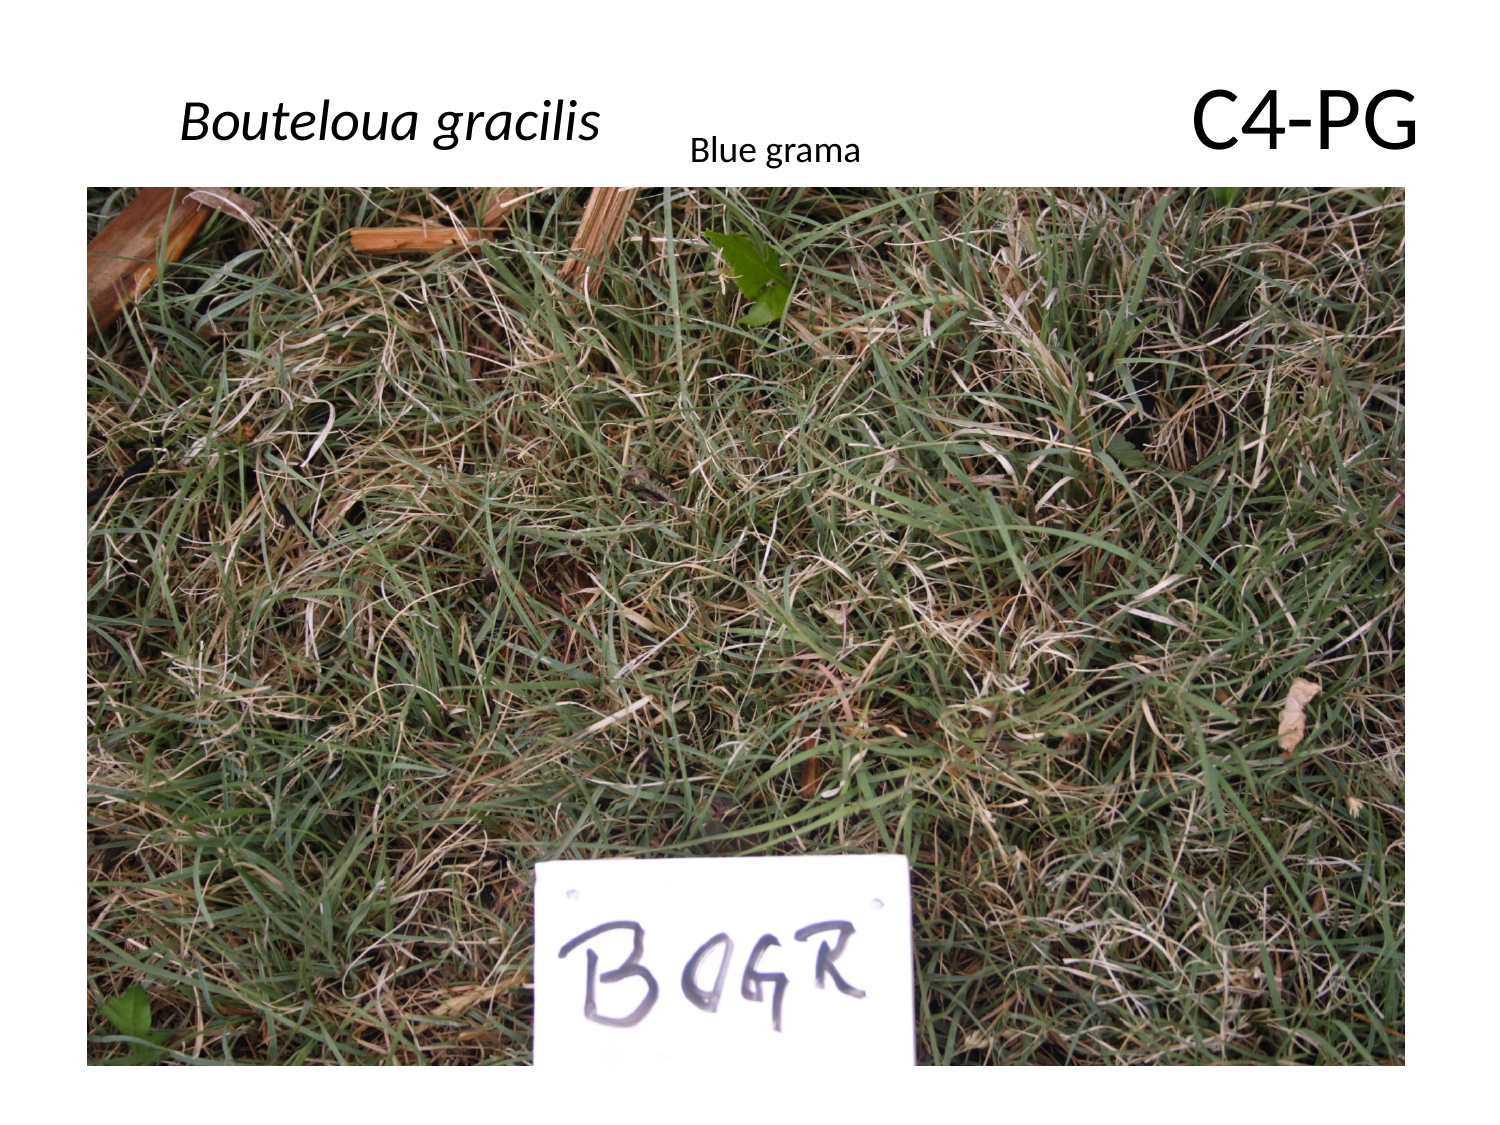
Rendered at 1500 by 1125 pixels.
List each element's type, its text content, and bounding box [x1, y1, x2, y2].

picture [87, 187, 1405, 1066]
text_box Blue grama [675, 117, 1088, 178]
text_box Bouteloua gracilis [164, 75, 617, 160]
title C4-PG [1162, 24, 1450, 201]
